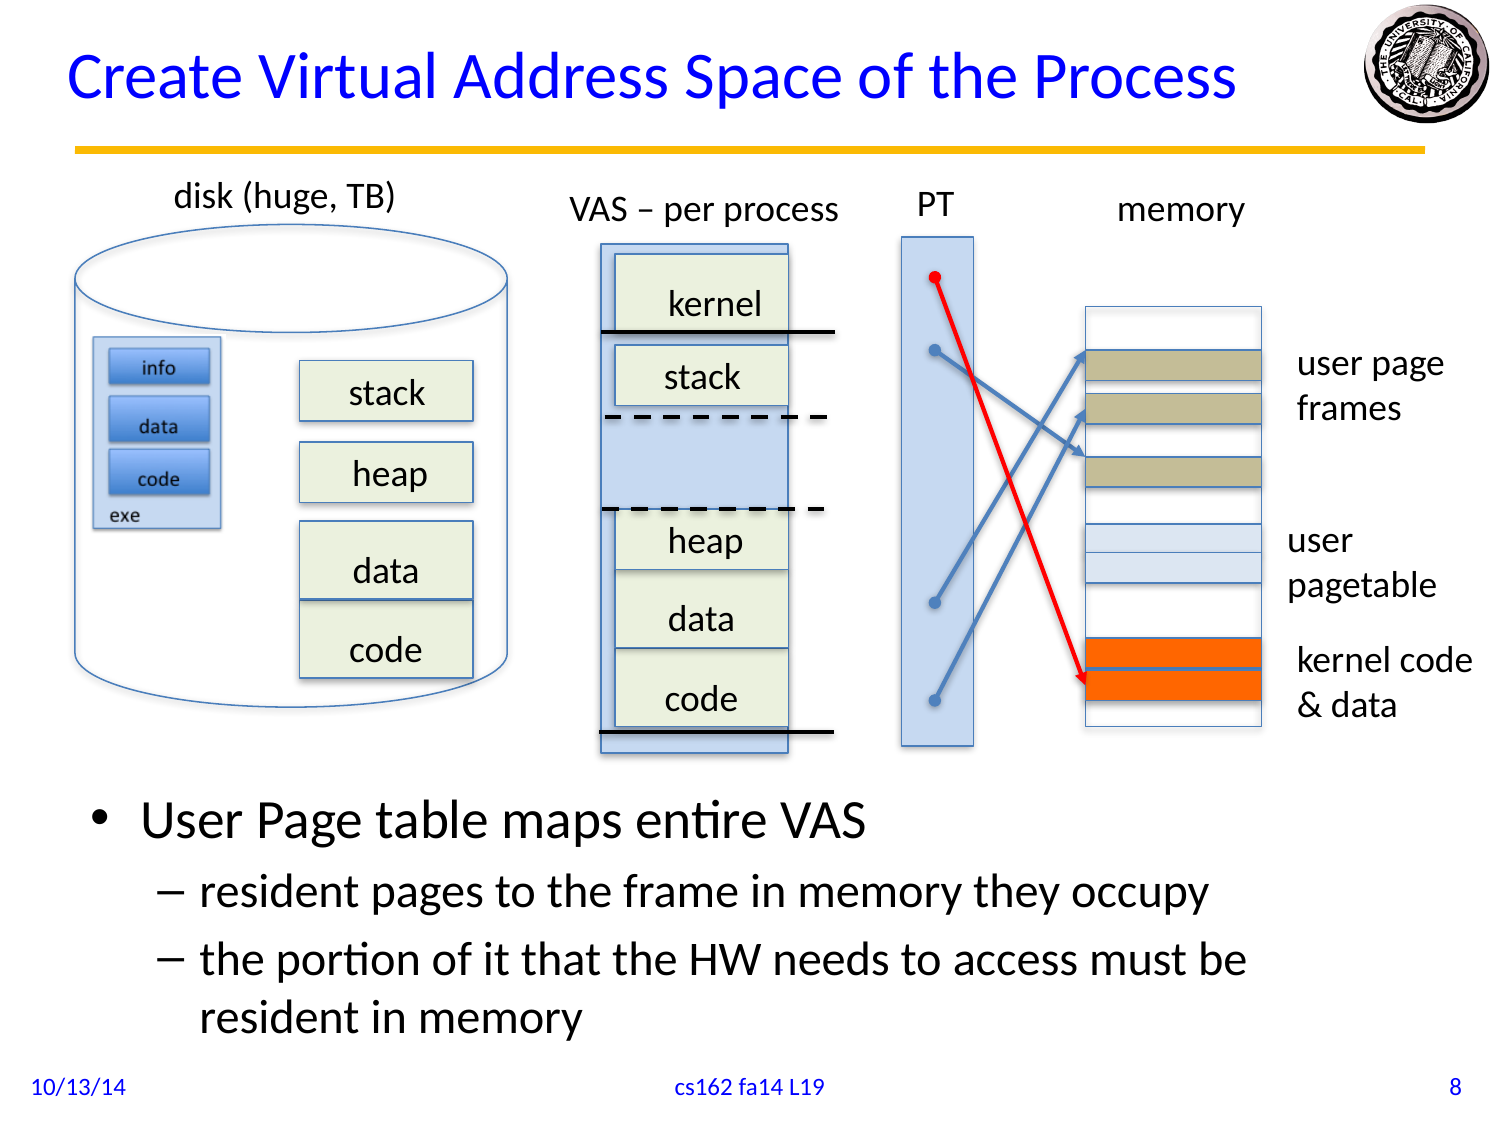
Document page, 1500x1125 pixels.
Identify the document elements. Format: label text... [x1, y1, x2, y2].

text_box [1085, 306, 1500, 727]
text_box [600, 517, 609, 728]
text_box [600, 422, 789, 507]
slide_number 36 [602, 417, 789, 426]
picture [89, 334, 226, 535]
list User Page table maps entire VAS resident pages to the frame in memory they occupy the portion of it that the HW needs to access must be resident in memory [75, 776, 1425, 1056]
text_box [74, 224, 508, 708]
text_box disk (huge, TB) [158, 163, 412, 224]
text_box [614, 577, 789, 648]
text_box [299, 520, 474, 600]
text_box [614, 344, 789, 406]
title Create Virtual Address Space of the Process [52, 0, 1425, 144]
text_box memory [1102, 176, 1261, 237]
picture [1425, 0, 1500, 127]
text_box [299, 607, 474, 679]
text_box PT [902, 171, 970, 231]
text_box code [334, 617, 438, 678]
slide_number 36 [609, 345, 789, 415]
text_box [901, 236, 974, 747]
text_box code [649, 666, 754, 726]
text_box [614, 516, 789, 570]
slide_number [15, 1055, 366, 1115]
text_box VAS – per process [554, 176, 855, 237]
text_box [299, 441, 474, 503]
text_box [614, 253, 789, 331]
footer cs162 fa14 L19 [512, 1055, 988, 1115]
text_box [934, 692, 1086, 701]
text_box [600, 741, 789, 754]
text_box [600, 243, 789, 329]
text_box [934, 276, 1086, 686]
slide_number 8 [1127, 1055, 1478, 1115]
slide_number 36 [600, 333, 789, 344]
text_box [299, 360, 474, 422]
text_box [600, 341, 611, 418]
text_box [76, 226, 506, 331]
text_box [614, 655, 789, 727]
